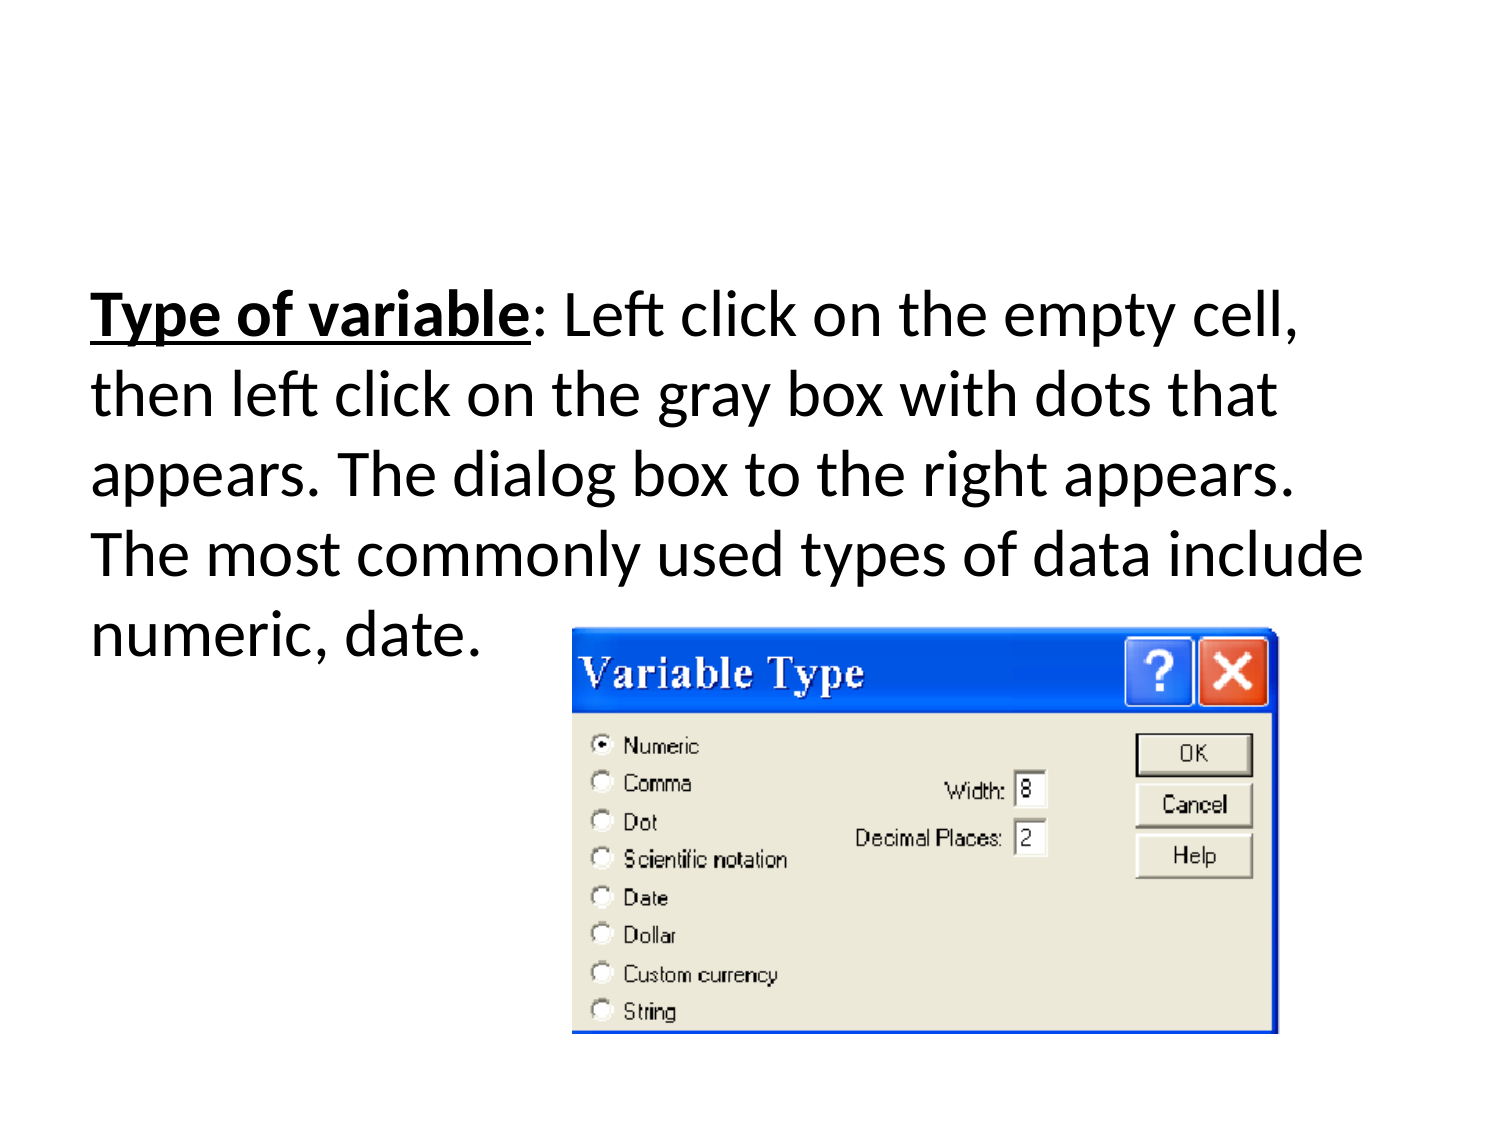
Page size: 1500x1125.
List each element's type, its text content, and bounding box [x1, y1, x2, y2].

list Type of variable: Left click on the empty cell, then left click on the gray box with dots that appears. The dialog box to the right appears. The most commonly used types of data include numeric, date. [75, 262, 1425, 1005]
picture [572, 621, 1280, 1035]
